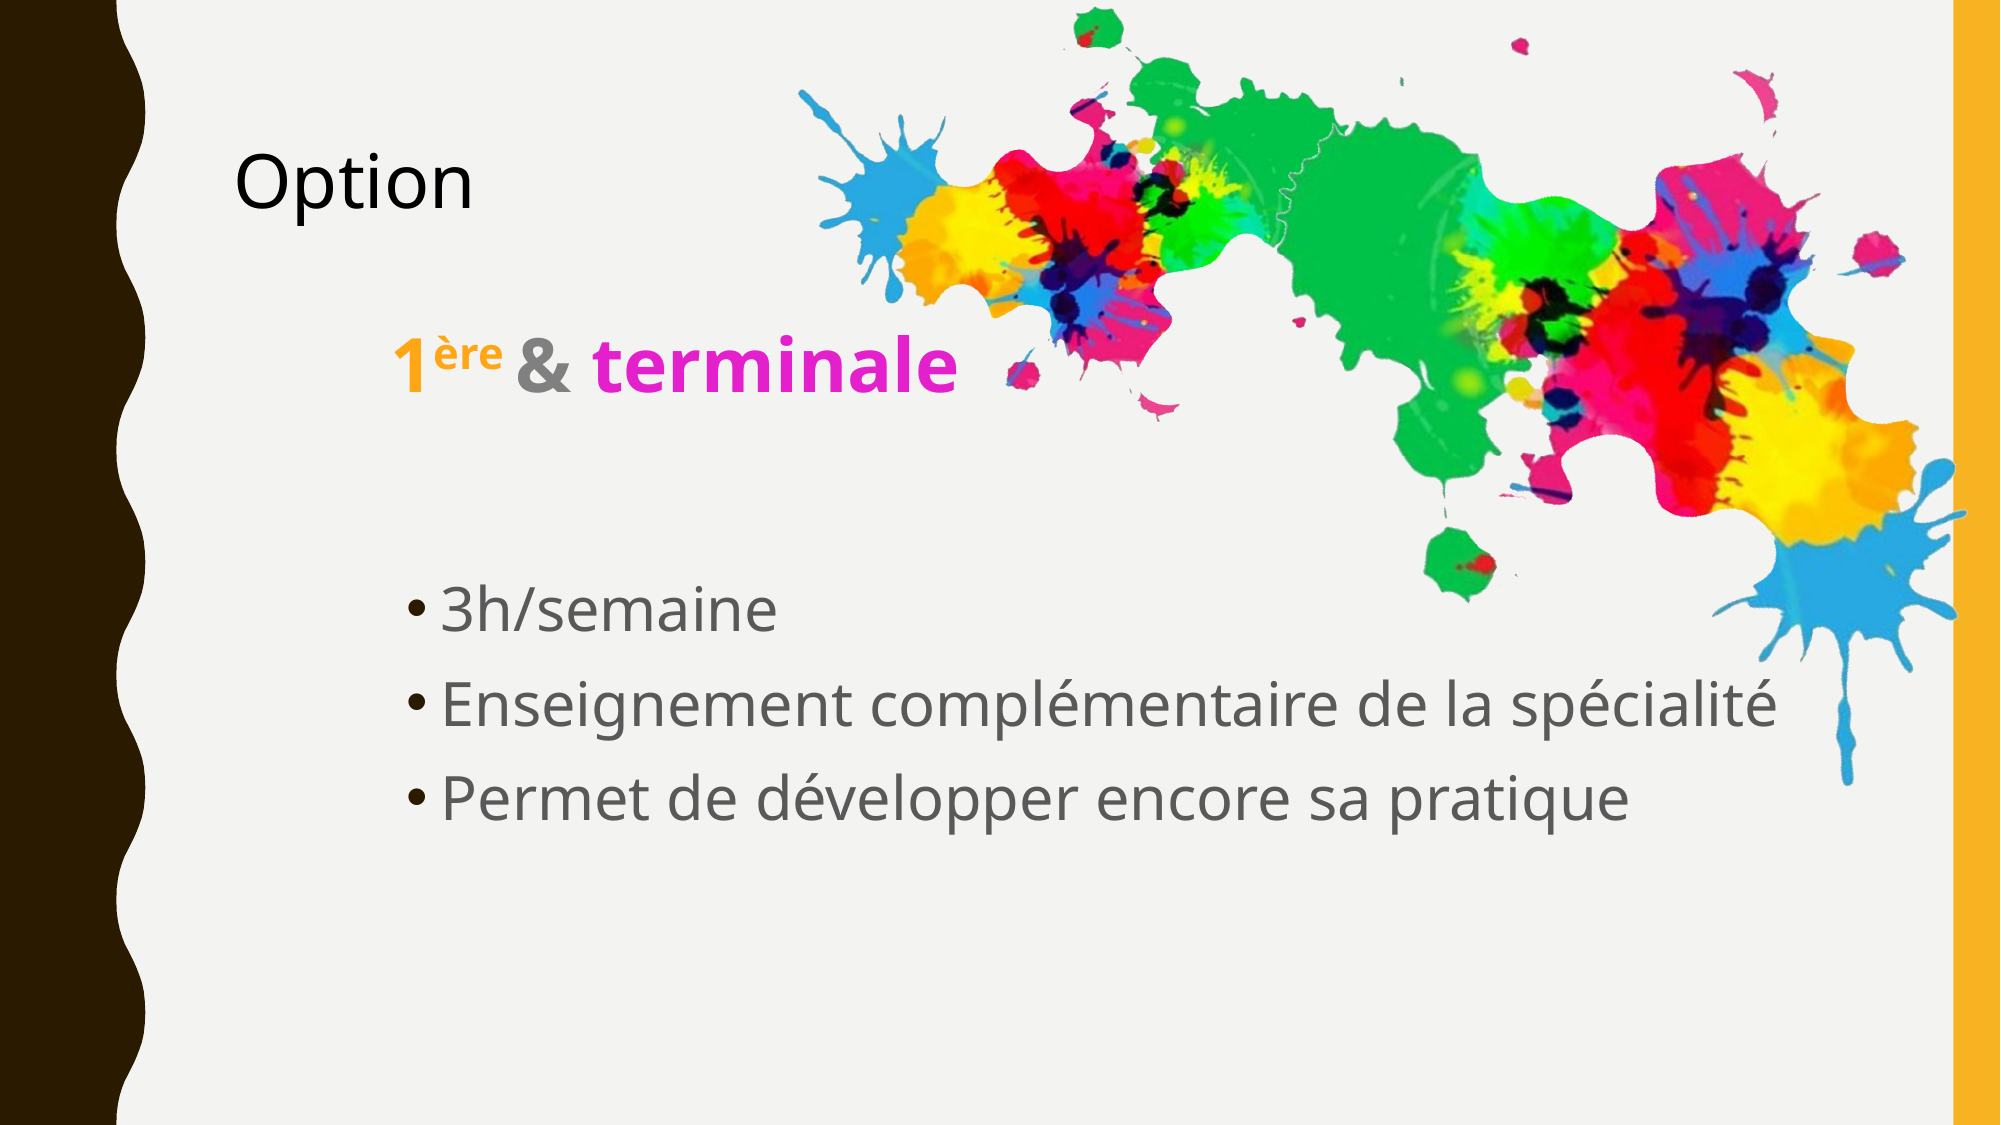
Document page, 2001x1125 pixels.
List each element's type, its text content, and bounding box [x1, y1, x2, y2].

text_box 1ère & terminale [375, 309, 822, 415]
text_box Option [218, 126, 491, 232]
list 3h/semaine Enseignement complémentaire de la spécialité Permet de développer encore sa pratique [391, 555, 1848, 897]
picture [788, 0, 2000, 824]
